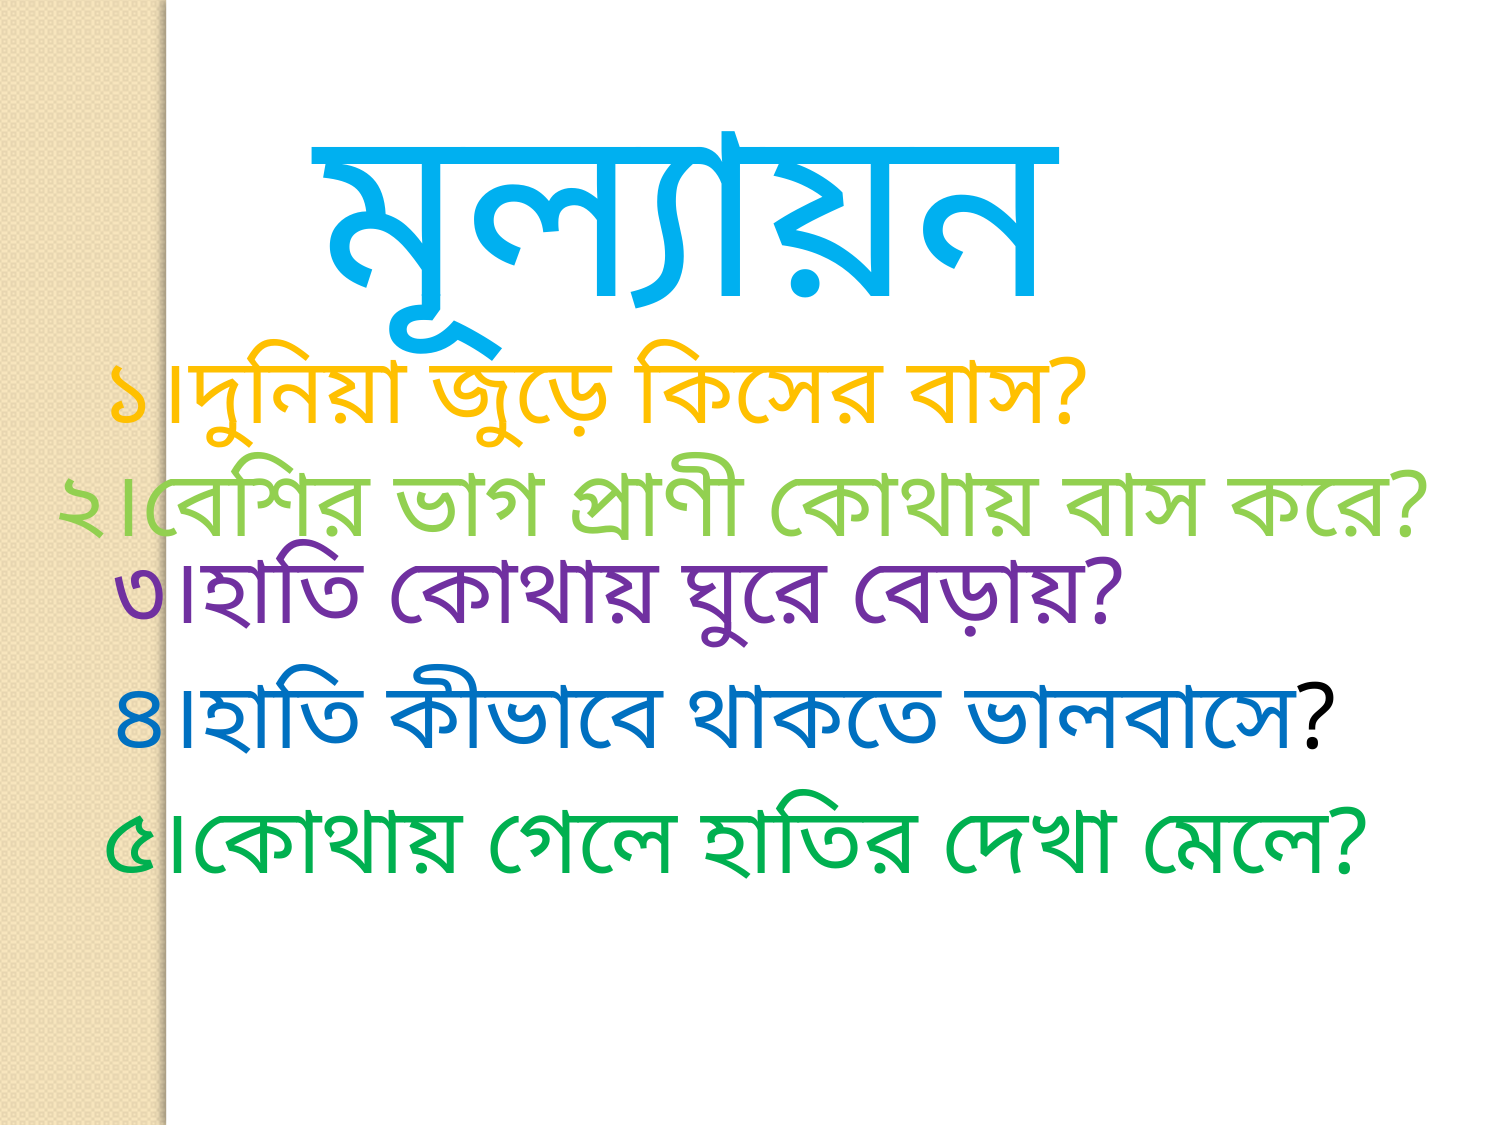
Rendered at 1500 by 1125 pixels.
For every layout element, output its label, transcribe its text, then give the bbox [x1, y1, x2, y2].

text_box ১।দুনিয়া জুড়ে কিসের বাস? [62, 324, 1500, 437]
text_box ২।বেশির ভাগ প্রাণী কোথায় বাস করে? [0, 437, 1500, 563]
text_box ৫।কোথায় গেলে হাতির দেখা মেলে? [87, 774, 1500, 900]
text_box ৪।হাতি কীভাবে থাকতে ভালবাসে? [50, 649, 1500, 775]
text_box মূল্যায়ন [174, 49, 1238, 324]
text_box ৩।হাতি কোথায় ঘুরে বেড়ায়? [49, 524, 1500, 650]
